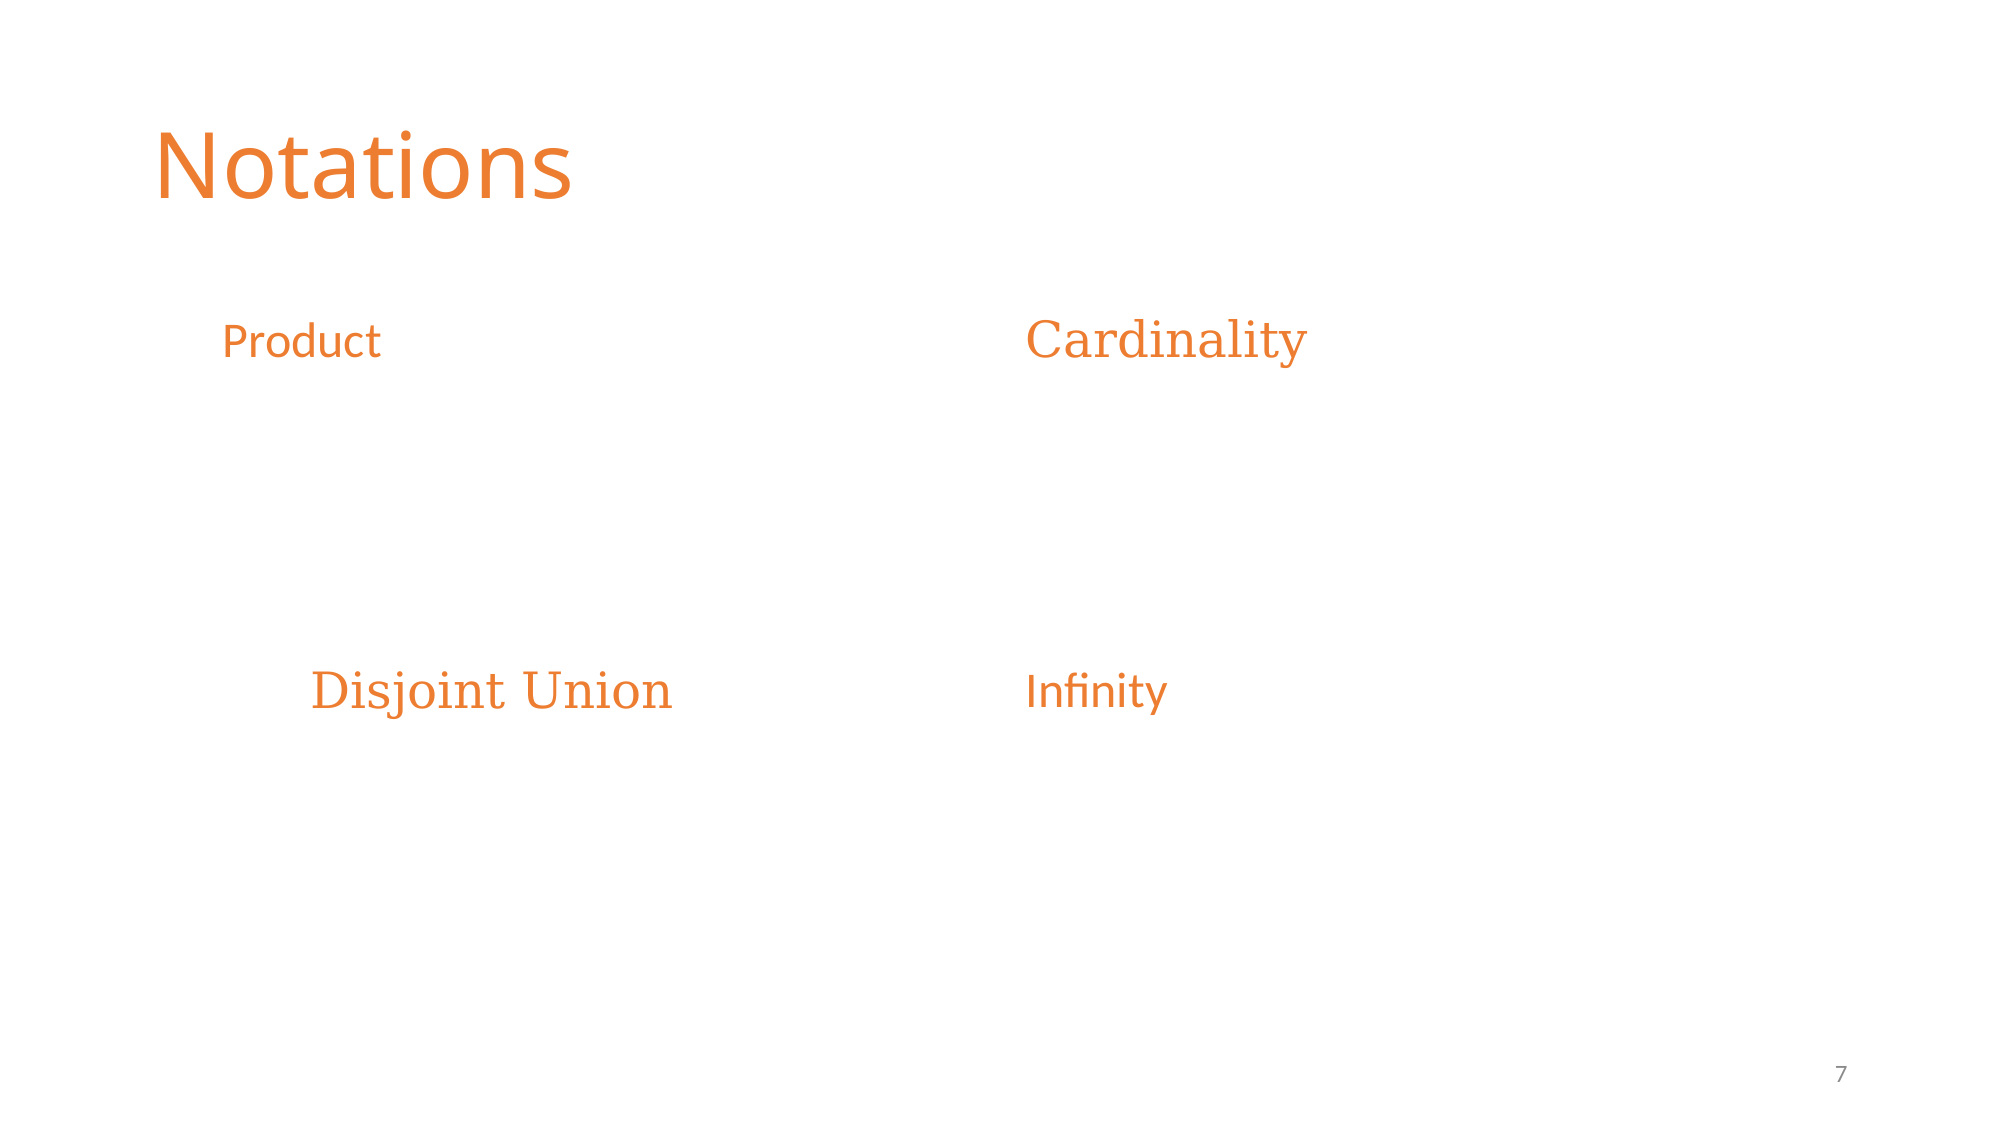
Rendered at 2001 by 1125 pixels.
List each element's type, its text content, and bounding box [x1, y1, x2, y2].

title Notations [137, 59, 1863, 278]
slide_number 7 [1412, 1042, 1863, 1103]
